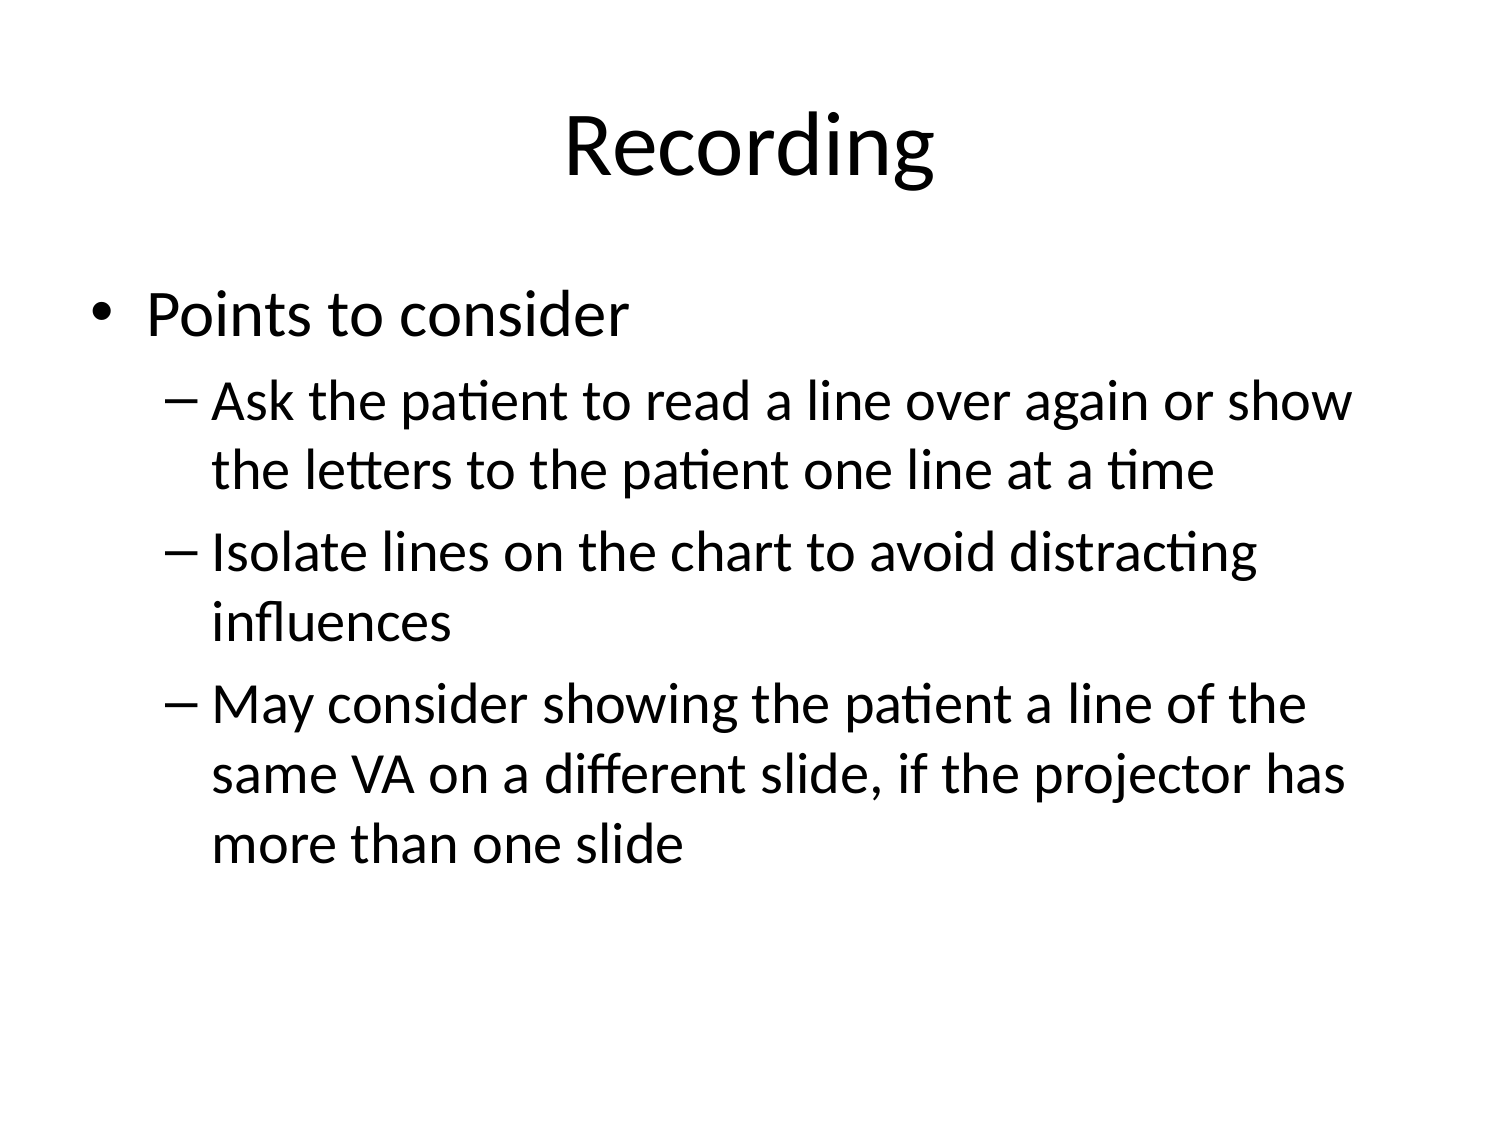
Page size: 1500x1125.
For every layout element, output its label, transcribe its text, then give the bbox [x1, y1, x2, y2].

title Recording [75, 45, 1425, 233]
list Points to consider Ask the patient to read a line over again or show the letters to the patient one line at a time Isolate lines on the chart to avoid distracting influences May consider showing the patient a line of the same VA on a different slide, if the projector has more than one slide [75, 262, 1425, 1005]
